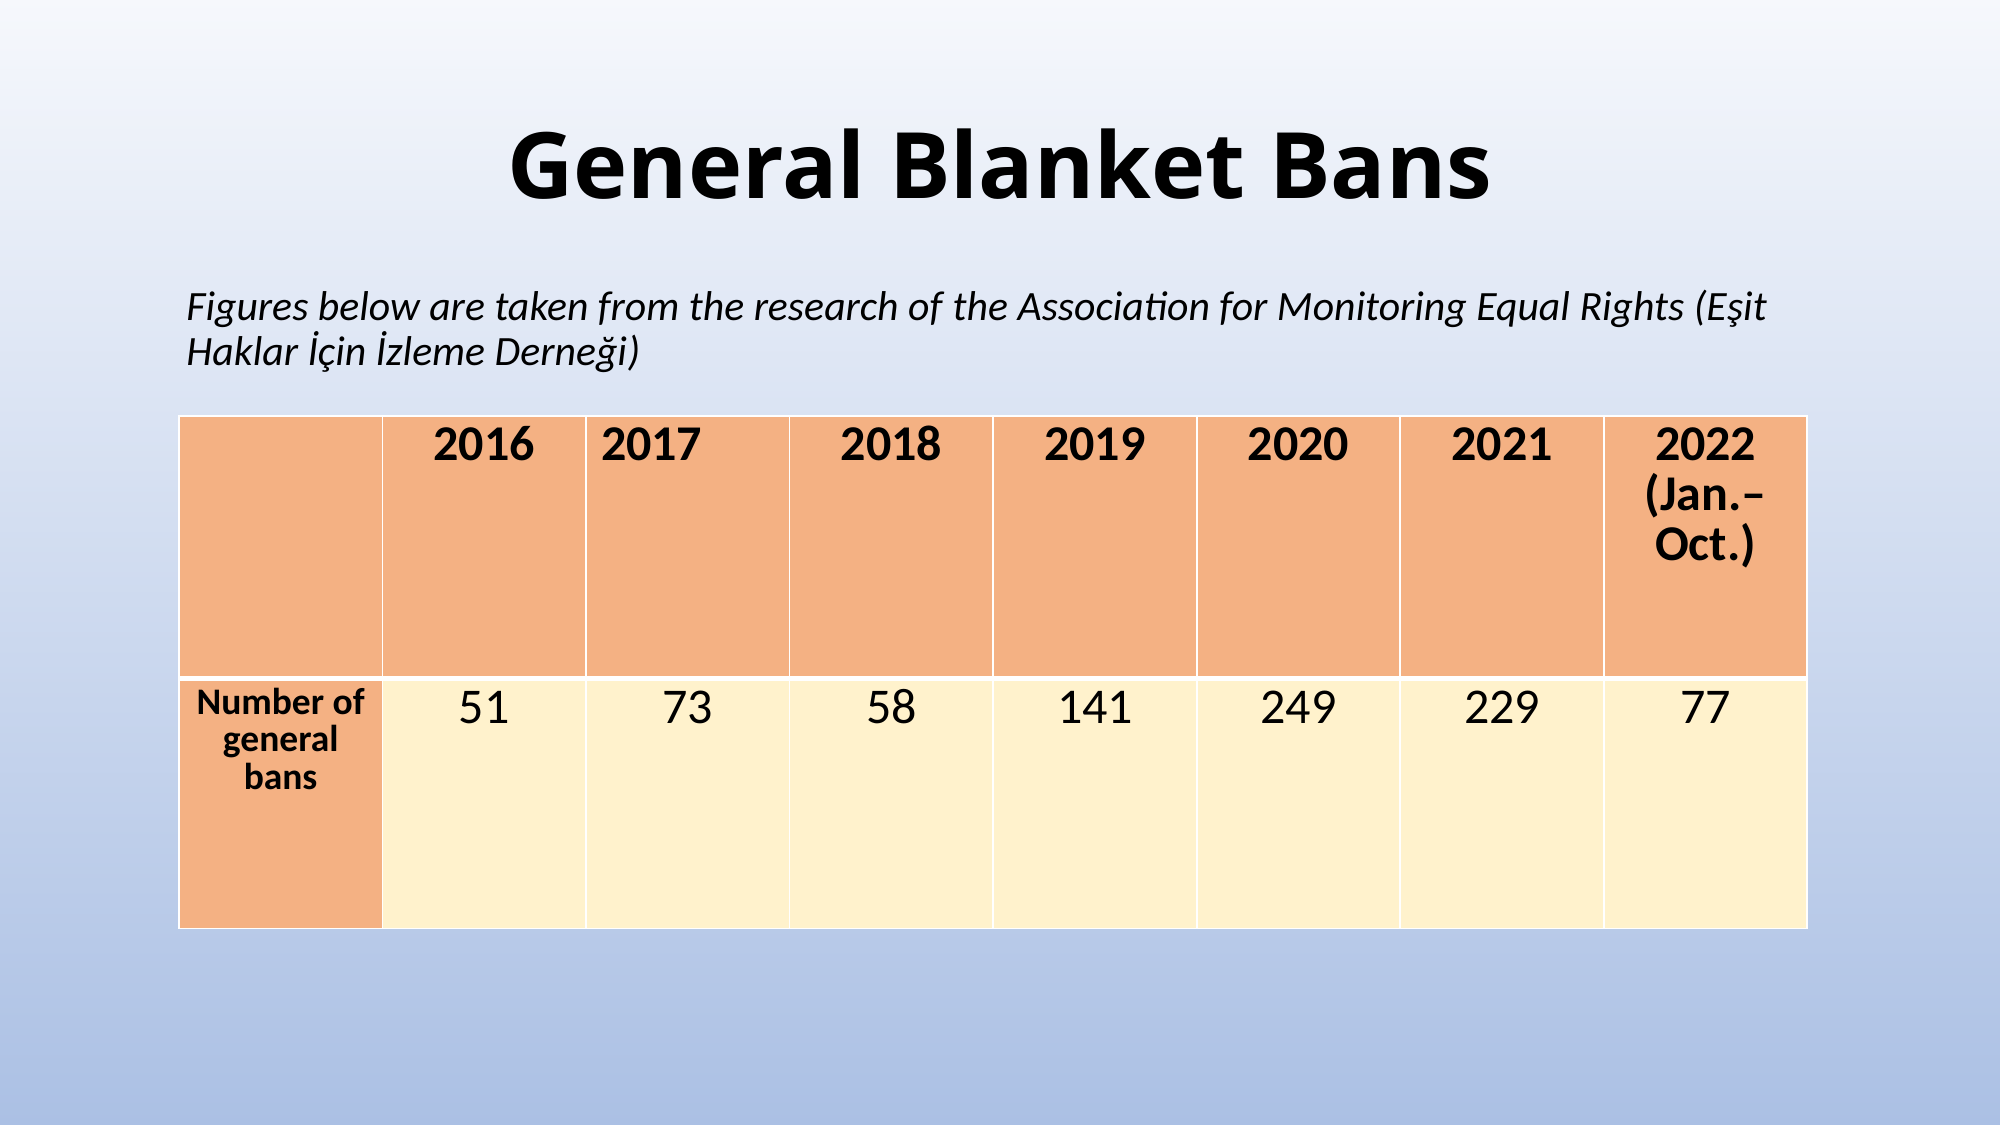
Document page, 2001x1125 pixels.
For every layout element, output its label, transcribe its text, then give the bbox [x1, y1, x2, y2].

list Figures below are taken from the research of the Association for Monitoring Equal Rights (Eşit Haklar İçin İzleme Derneği) [171, 277, 1897, 992]
table_header [180, 417, 382, 676]
table_cell 58 [790, 681, 992, 928]
table_cell 229 [1401, 681, 1603, 928]
table_cell 141 [994, 681, 1196, 928]
table_header 2022 (Jan.–Oct.) [1605, 417, 1806, 676]
table_header 2018 [790, 417, 992, 676]
table_header 2016 [383, 417, 585, 676]
table_cell 73 [587, 681, 789, 928]
table_header 2017 [587, 417, 789, 676]
table_cell 51 [383, 681, 585, 928]
table_header 2019 [994, 417, 1196, 676]
table_cell Number of general bans [180, 681, 382, 928]
table_cell 77 [1605, 681, 1806, 928]
table_cell 249 [1198, 681, 1399, 928]
table_header 2020 [1198, 417, 1399, 676]
table_header 2021 [1401, 417, 1603, 676]
title General Blanket Bans [137, 59, 1863, 278]
